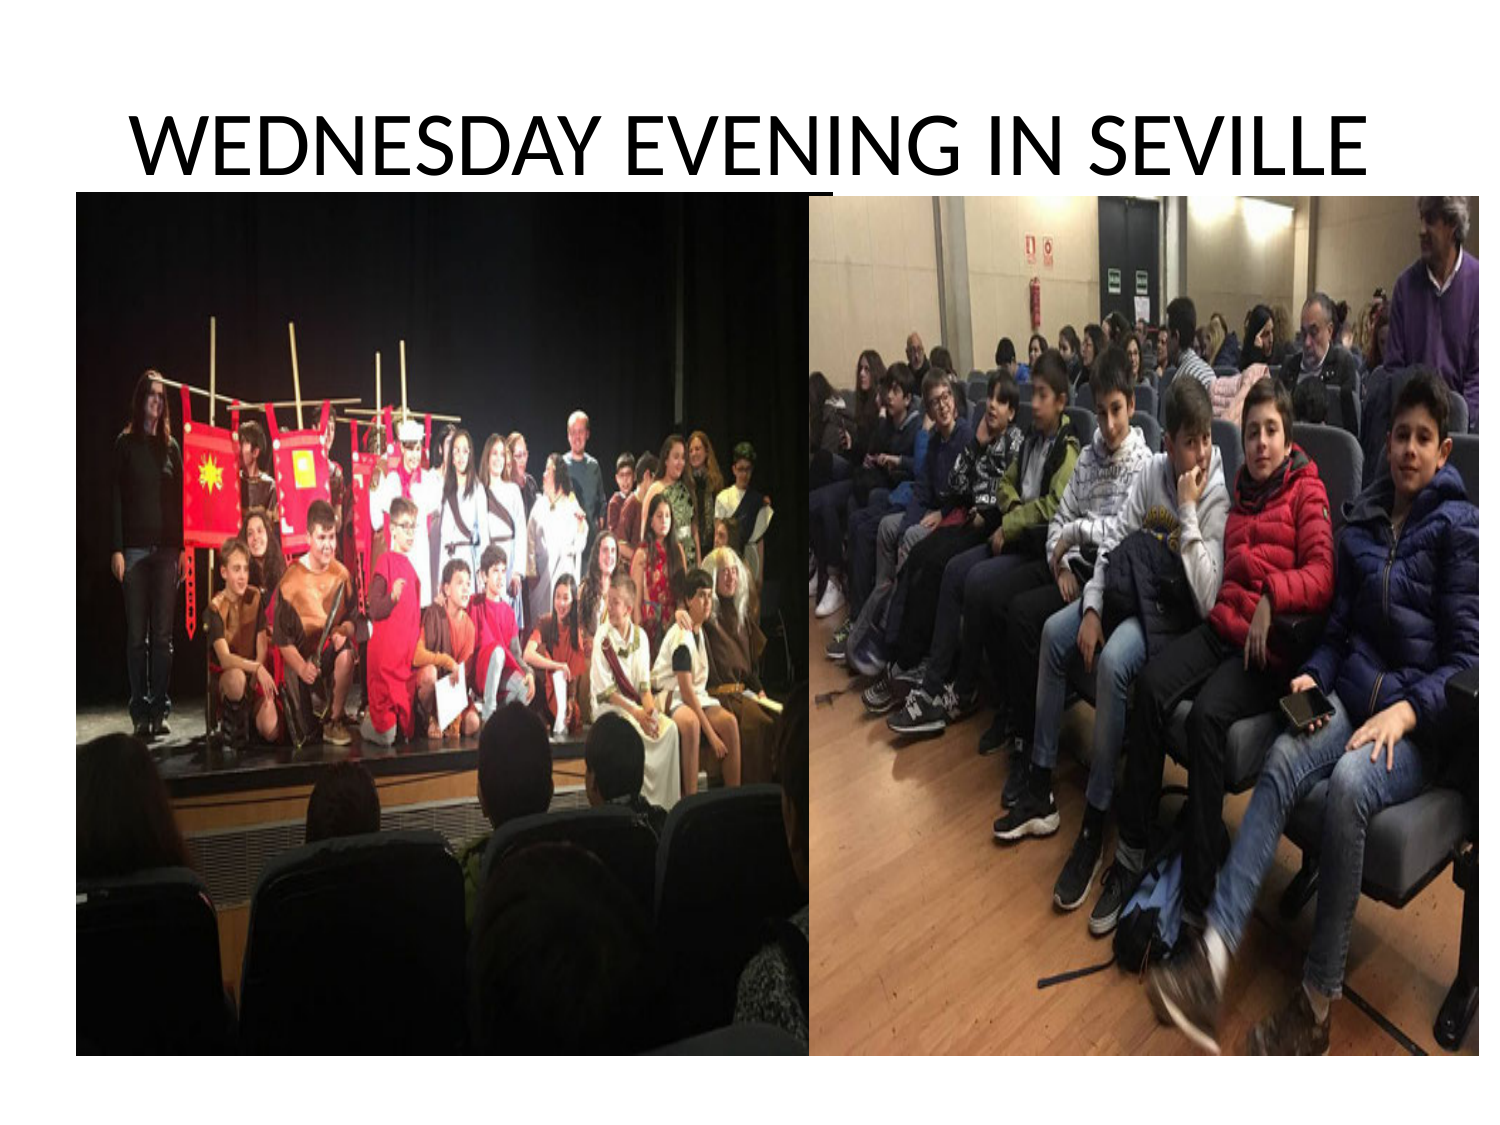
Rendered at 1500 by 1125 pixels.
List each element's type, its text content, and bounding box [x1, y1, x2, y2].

title WEDNESDAY EVENING IN SEVILLE [75, 45, 1425, 194]
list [76, 192, 833, 1056]
picture [808, 196, 1479, 1056]
